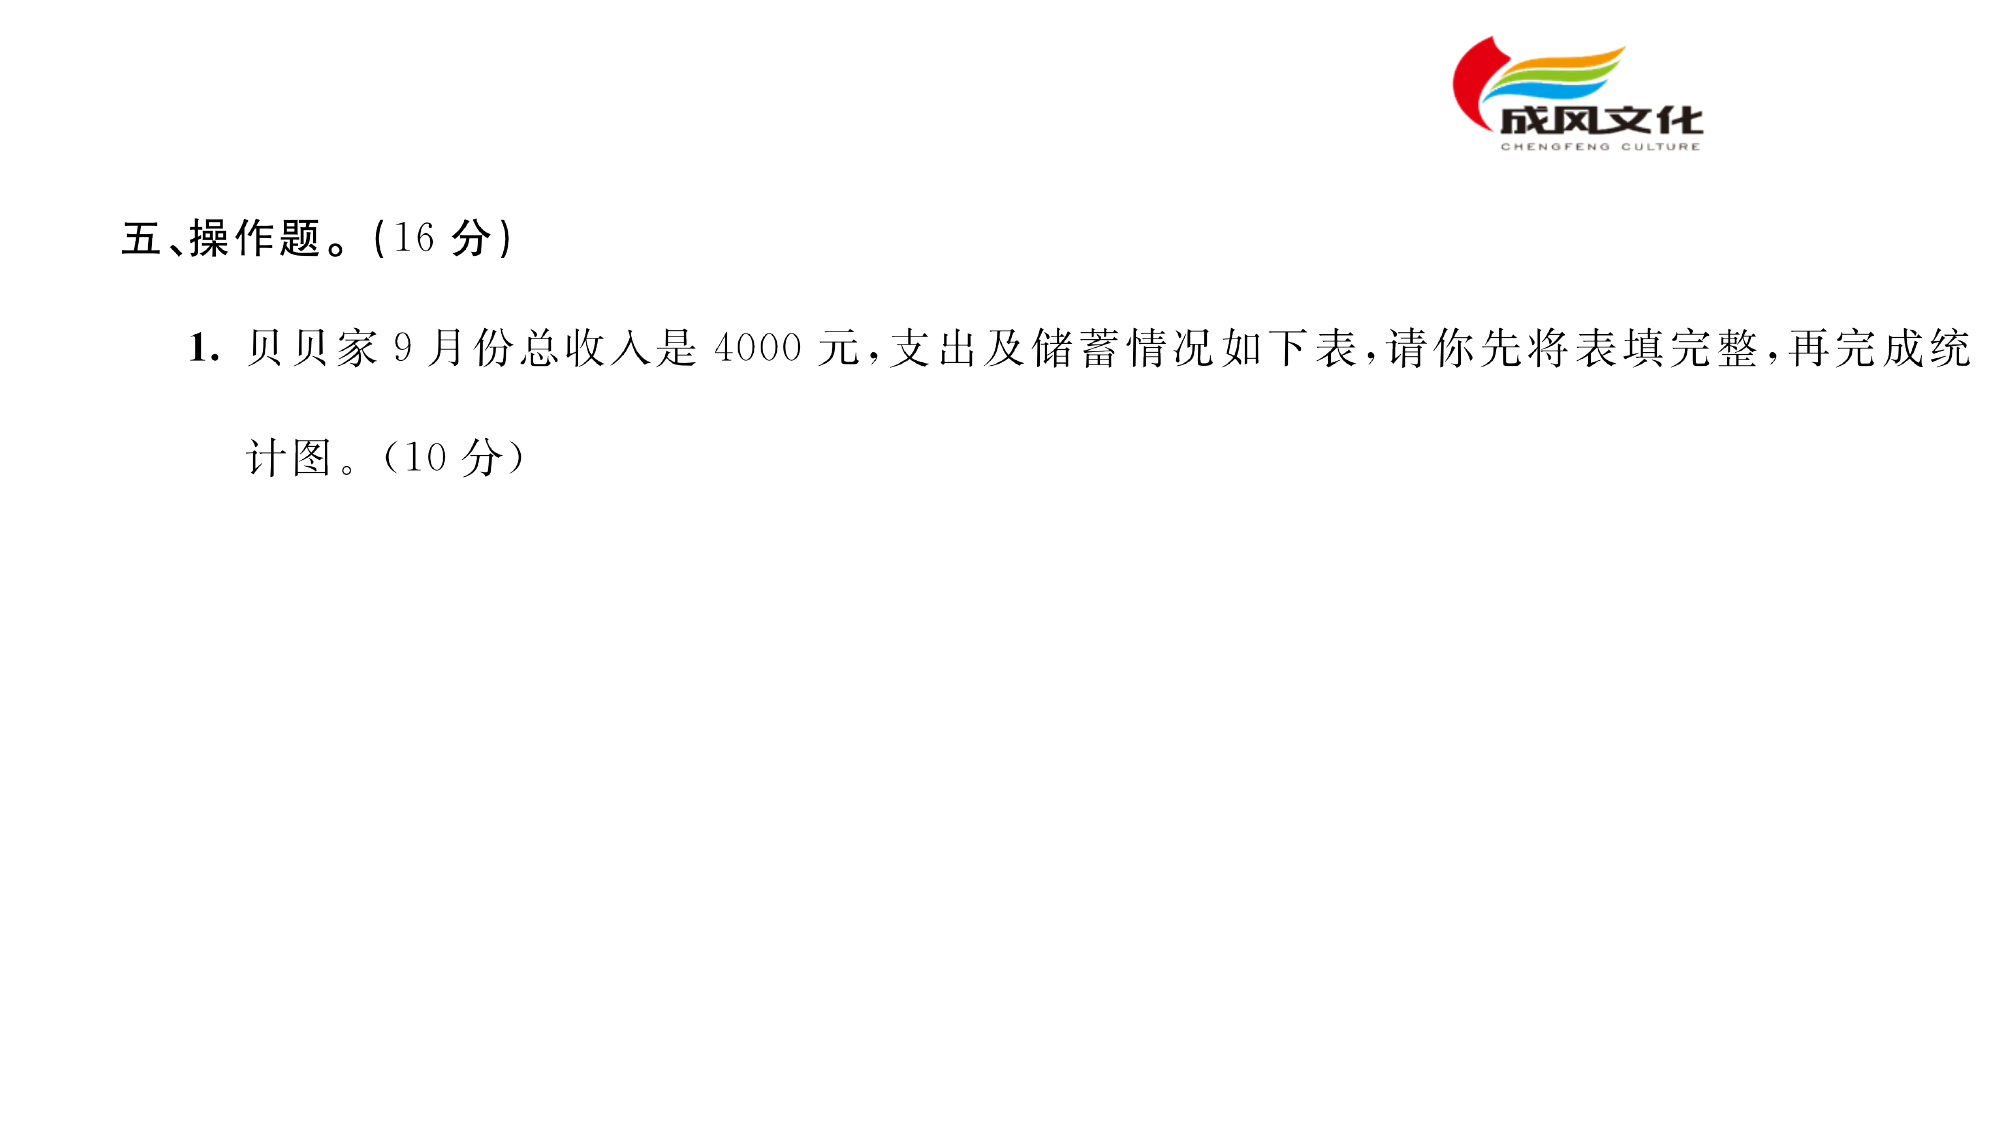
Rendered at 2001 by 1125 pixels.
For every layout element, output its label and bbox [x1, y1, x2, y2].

picture [118, 30, 2000, 521]
